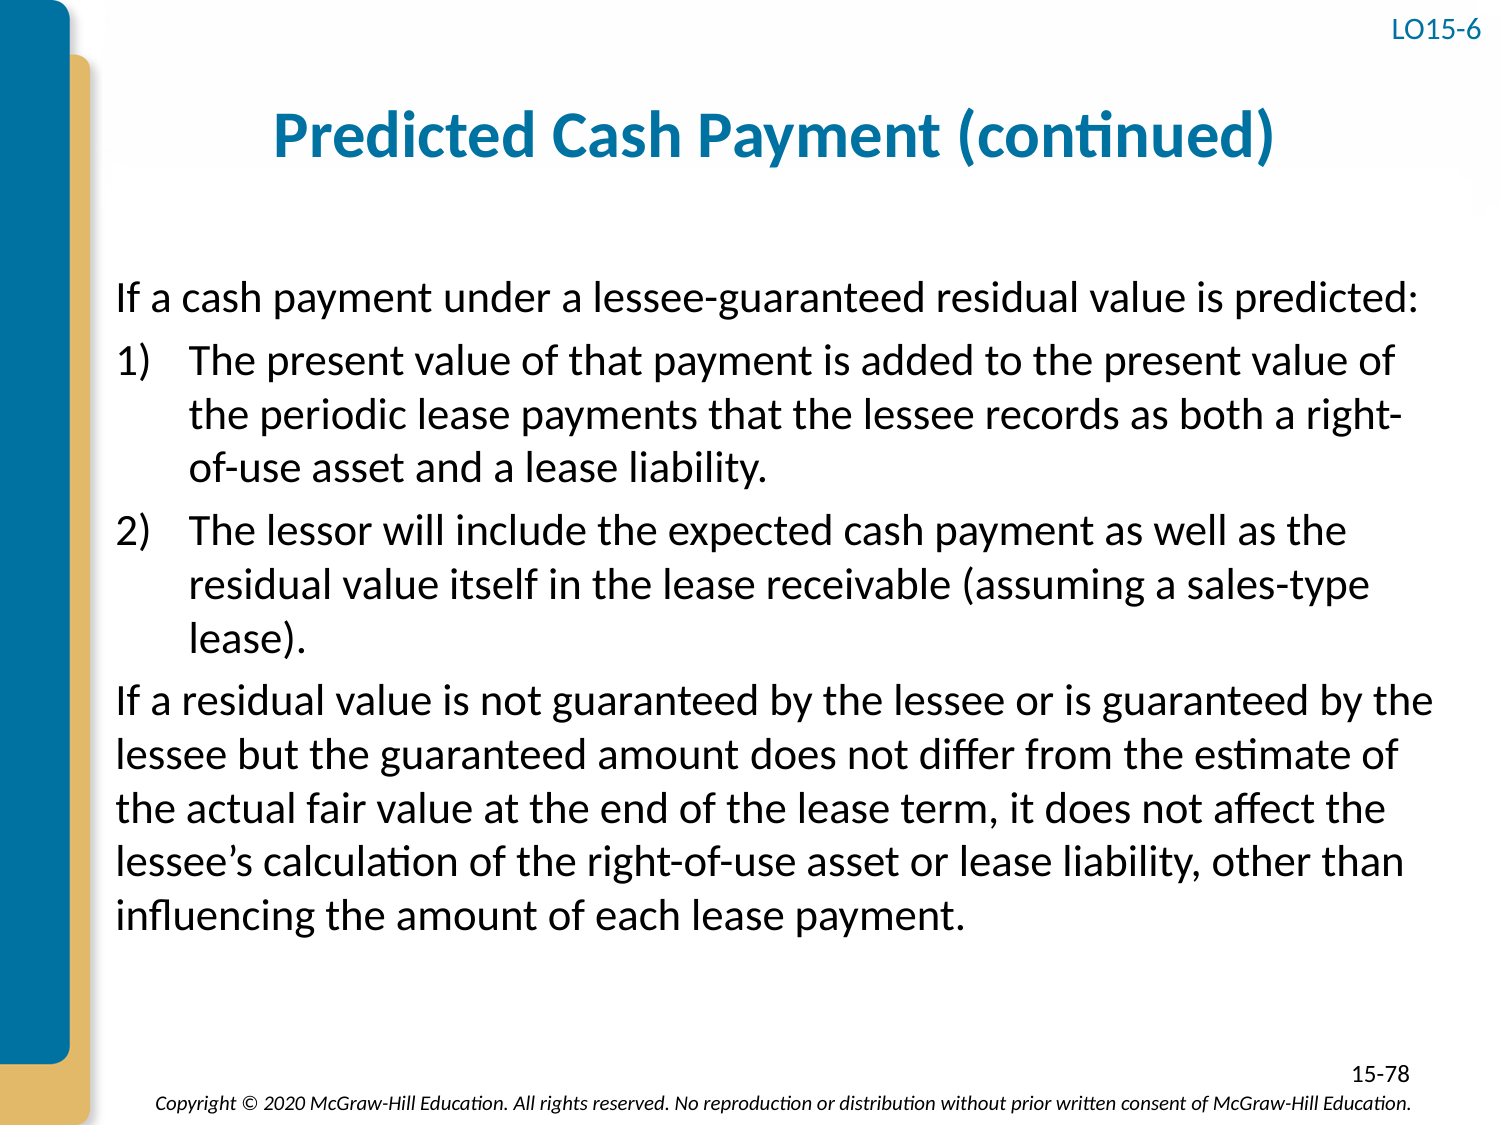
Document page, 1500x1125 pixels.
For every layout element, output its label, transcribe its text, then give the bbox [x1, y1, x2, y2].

title Predicted Cash Payment (continued) [100, 37, 1451, 225]
picture [0, 0, 1500, 1125]
text_box LO15-6 [1376, 0, 1499, 60]
list If a cash payment under a lessee-guaranteed residual value is predicted: The present value of that payment is added to the present value of the periodic lease payments that the lessee records as both a right-of-use asset and a lease liability. The lessor will include the expected cash payment as well as the residual value itself in the lease receivable (assuming a sales-type lease). If a residual value is not guaranteed by the lessee or is guaranteed by the lessee but the guaranteed amount does not differ from the estimate of the actual fair value at the end of the lease term, it does not affect the lessee’s calculation of the right-of-use asset or lease liability, other than influencing the amount of each lease payment. [100, 260, 1451, 1003]
text_box 15-78 [1074, 1042, 1425, 1103]
